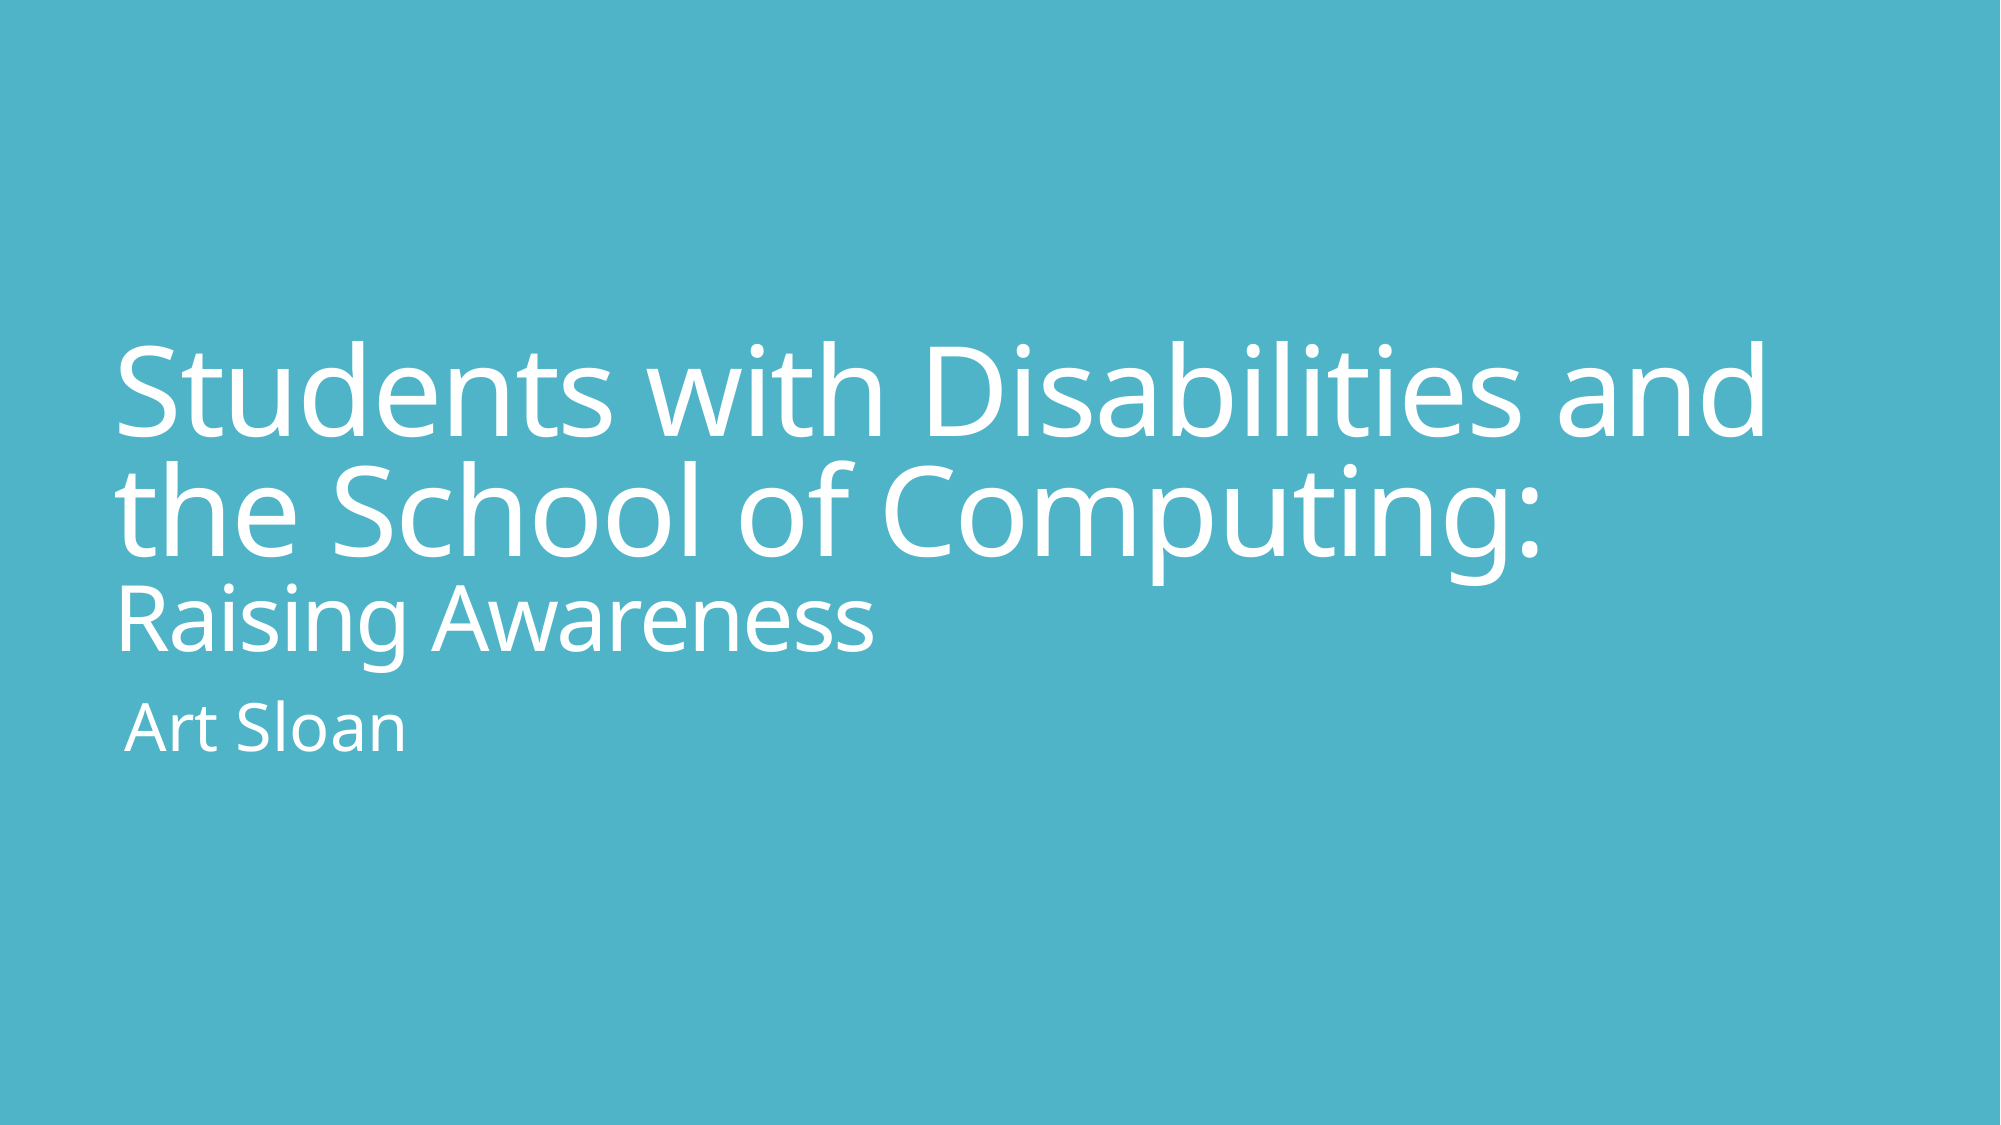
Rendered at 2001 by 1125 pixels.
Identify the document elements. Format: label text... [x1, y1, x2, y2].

title Students with Disabilities and the School of Computing: Raising Awareness [98, 126, 1967, 677]
subtitle Art Sloan [109, 690, 1624, 961]
